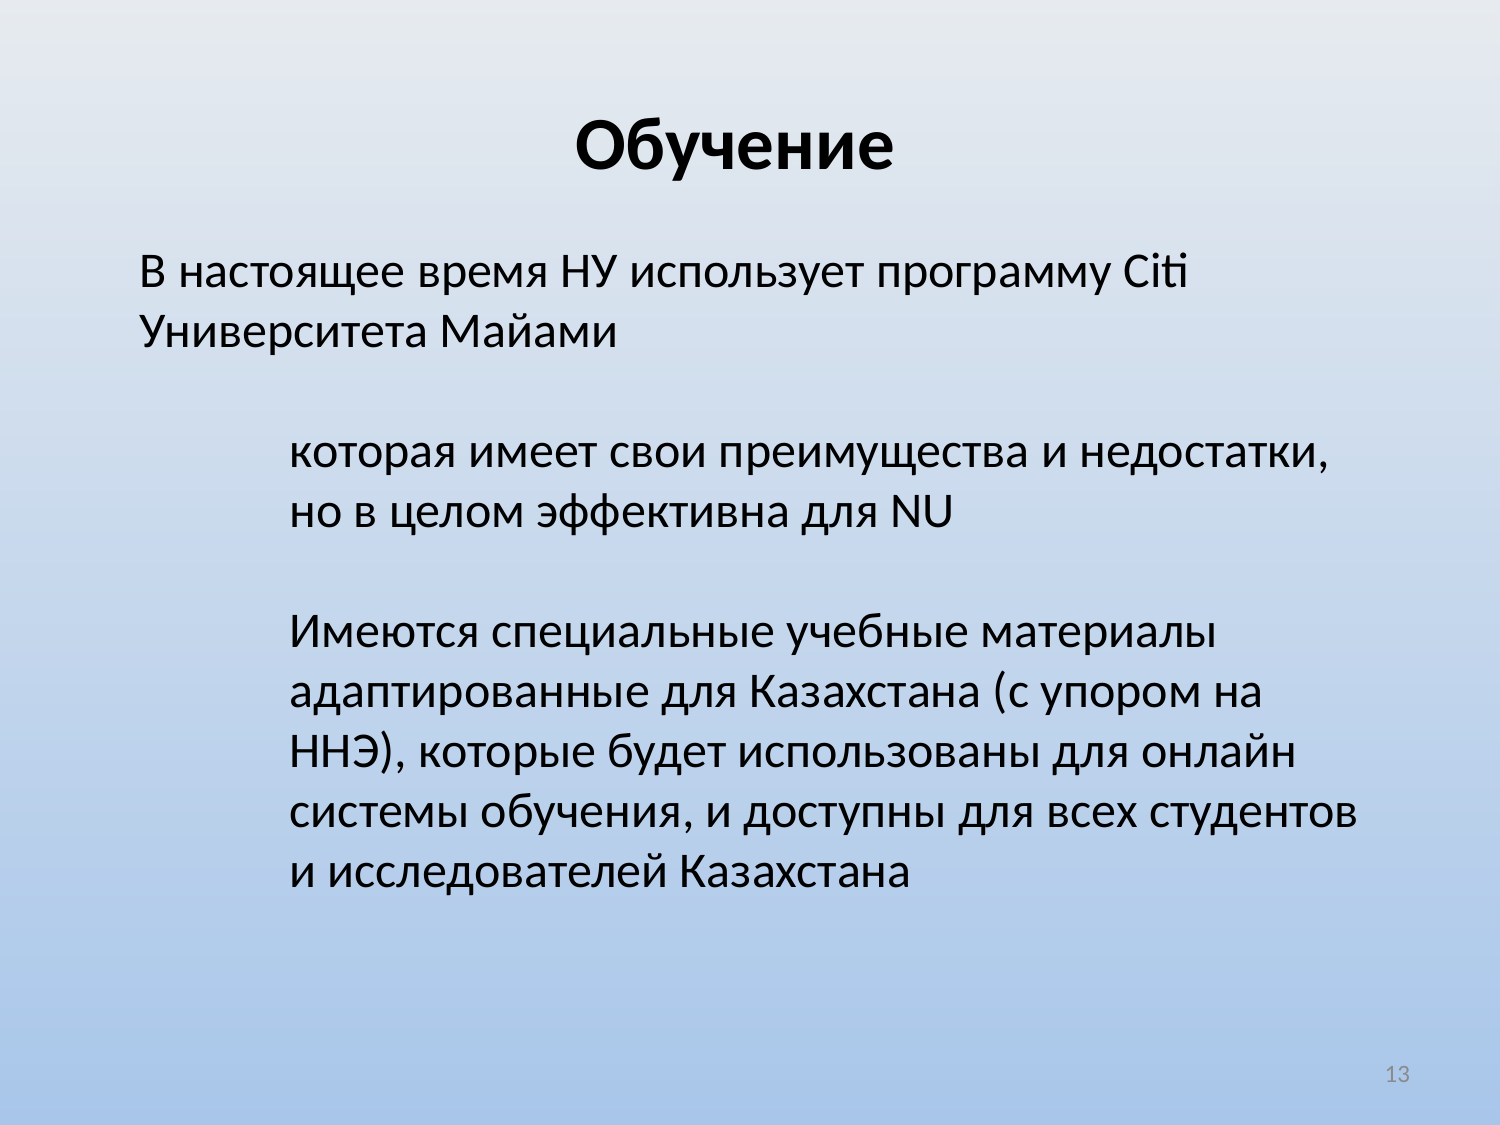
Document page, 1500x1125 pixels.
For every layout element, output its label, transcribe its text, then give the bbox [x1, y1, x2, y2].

text_box Обучение [150, 87, 1320, 193]
slide_number 13 [1074, 1042, 1425, 1103]
text_box В настоящее время НУ использует программу Citi Университета Майами которая имеет свои преимущества и недостатки, но в целом эффективна для NU Имеются специальные учебные материалы адаптированные для Казахстана (с упором на ННЭ), которые будет использованы для онлайн системы обучения, и доступны для всех студентов и исследователей Казахстана [125, 229, 1375, 905]
